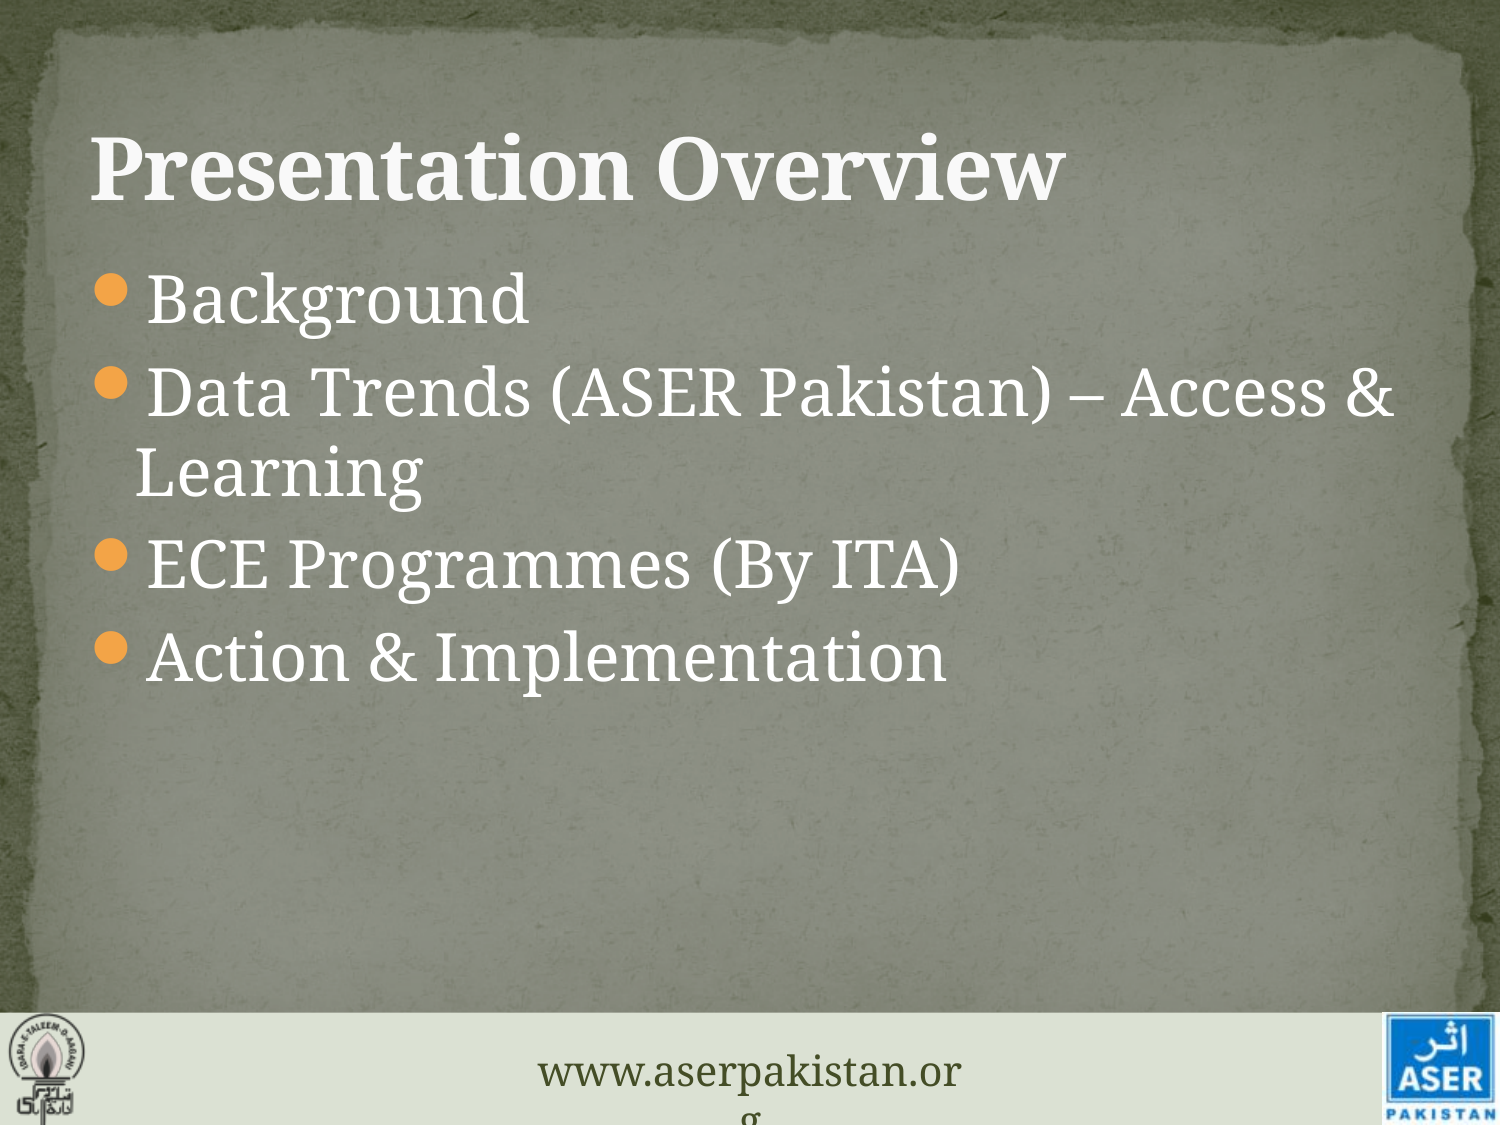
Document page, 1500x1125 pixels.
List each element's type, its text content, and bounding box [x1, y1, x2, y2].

title Presentation Overview [74, 24, 1425, 225]
picture [0, 1010, 94, 1125]
list Background Data Trends (ASER Pakistan) – Access & Learning ECE Programmes (By ITA) Action & Implementation [75, 249, 1425, 1000]
picture [1382, 1012, 1500, 1125]
